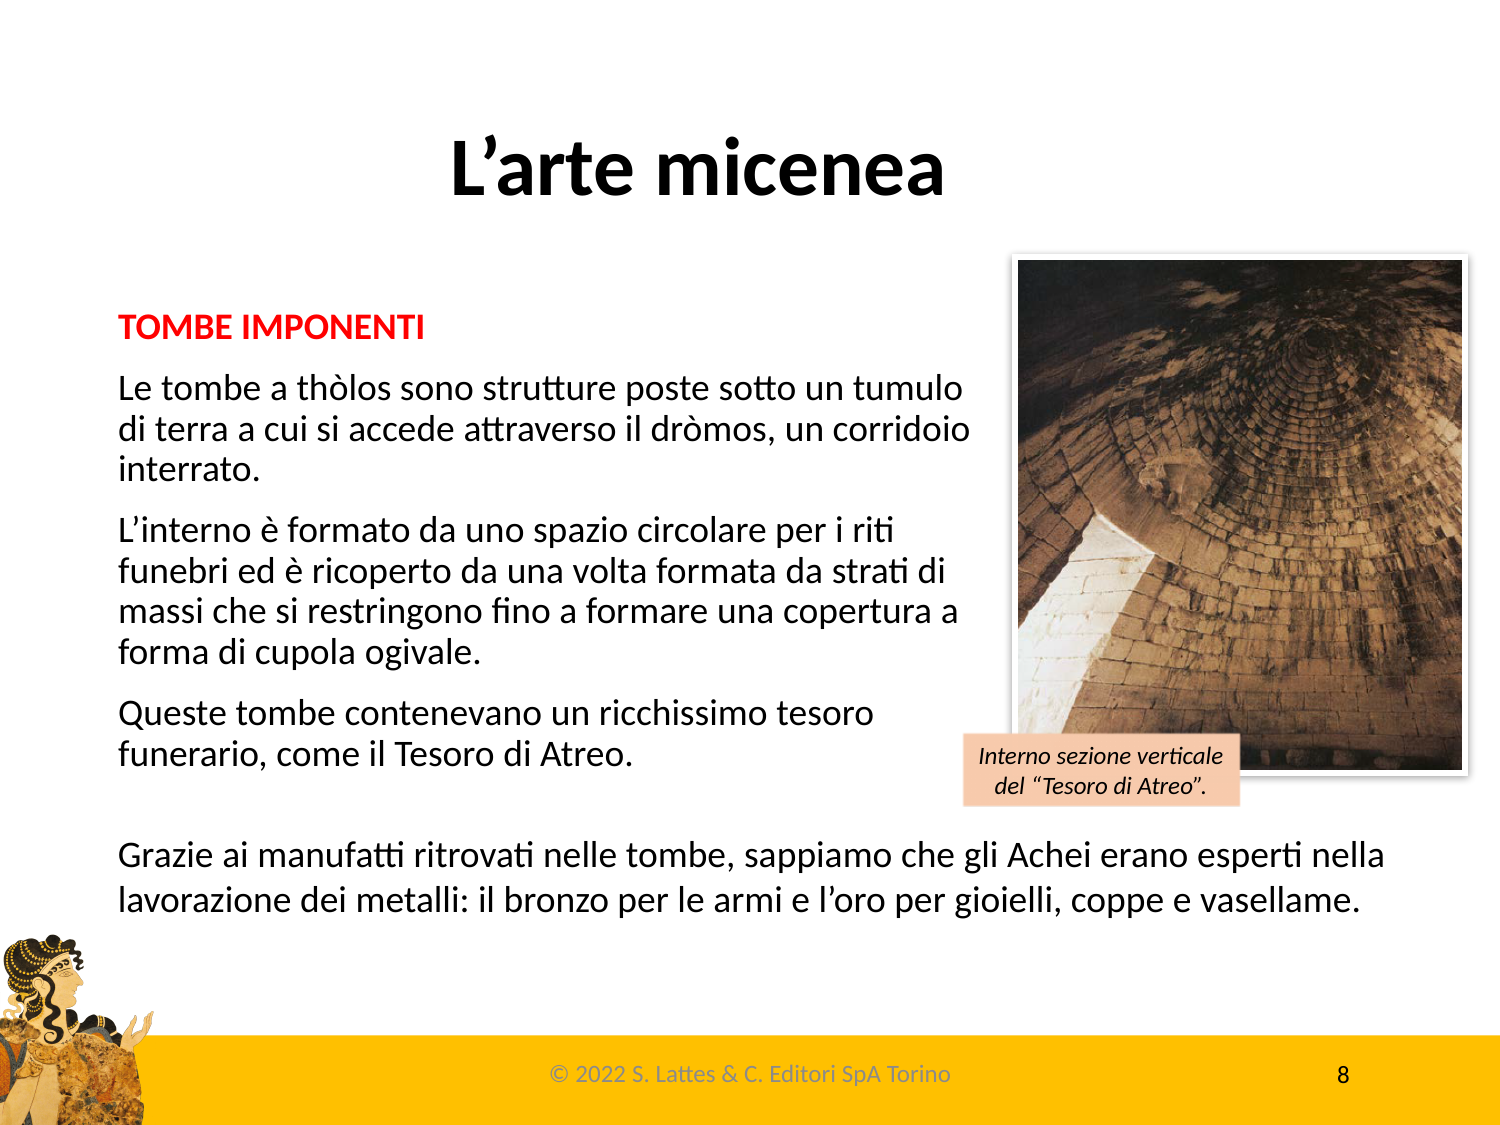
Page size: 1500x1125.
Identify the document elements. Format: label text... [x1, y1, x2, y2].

picture [0, 930, 156, 1125]
title L’arte micenea [103, 59, 1397, 278]
picture [1018, 259, 1462, 771]
text_box Grazie ai manufatti ritrovati nelle tombe, sappiamo che gli Achei erano esperti nella lavorazione dei metalli: il bronzo per le armi e l’oro per gioielli, coppe e vasellame. [103, 822, 1462, 973]
text_box Interno sezione verticale del “Tesoro di Atreo”. [964, 734, 1239, 805]
list TOMBE IMPONENTI Le tombe a thòlos sono strutture poste sotto un tumulo di terra a cui si accede attraverso il dròmos, un corridoio interrato. L’interno è formato da uno spazio circolare per i riti funebri ed è ricoperto da una volta formata da strati di massi che si restringono fino a formare una copertura a forma di cupola ogivale. Queste tombe contenevano un ricchissimo tesoro funerario, come il Tesoro di Atreo. [103, 299, 997, 822]
